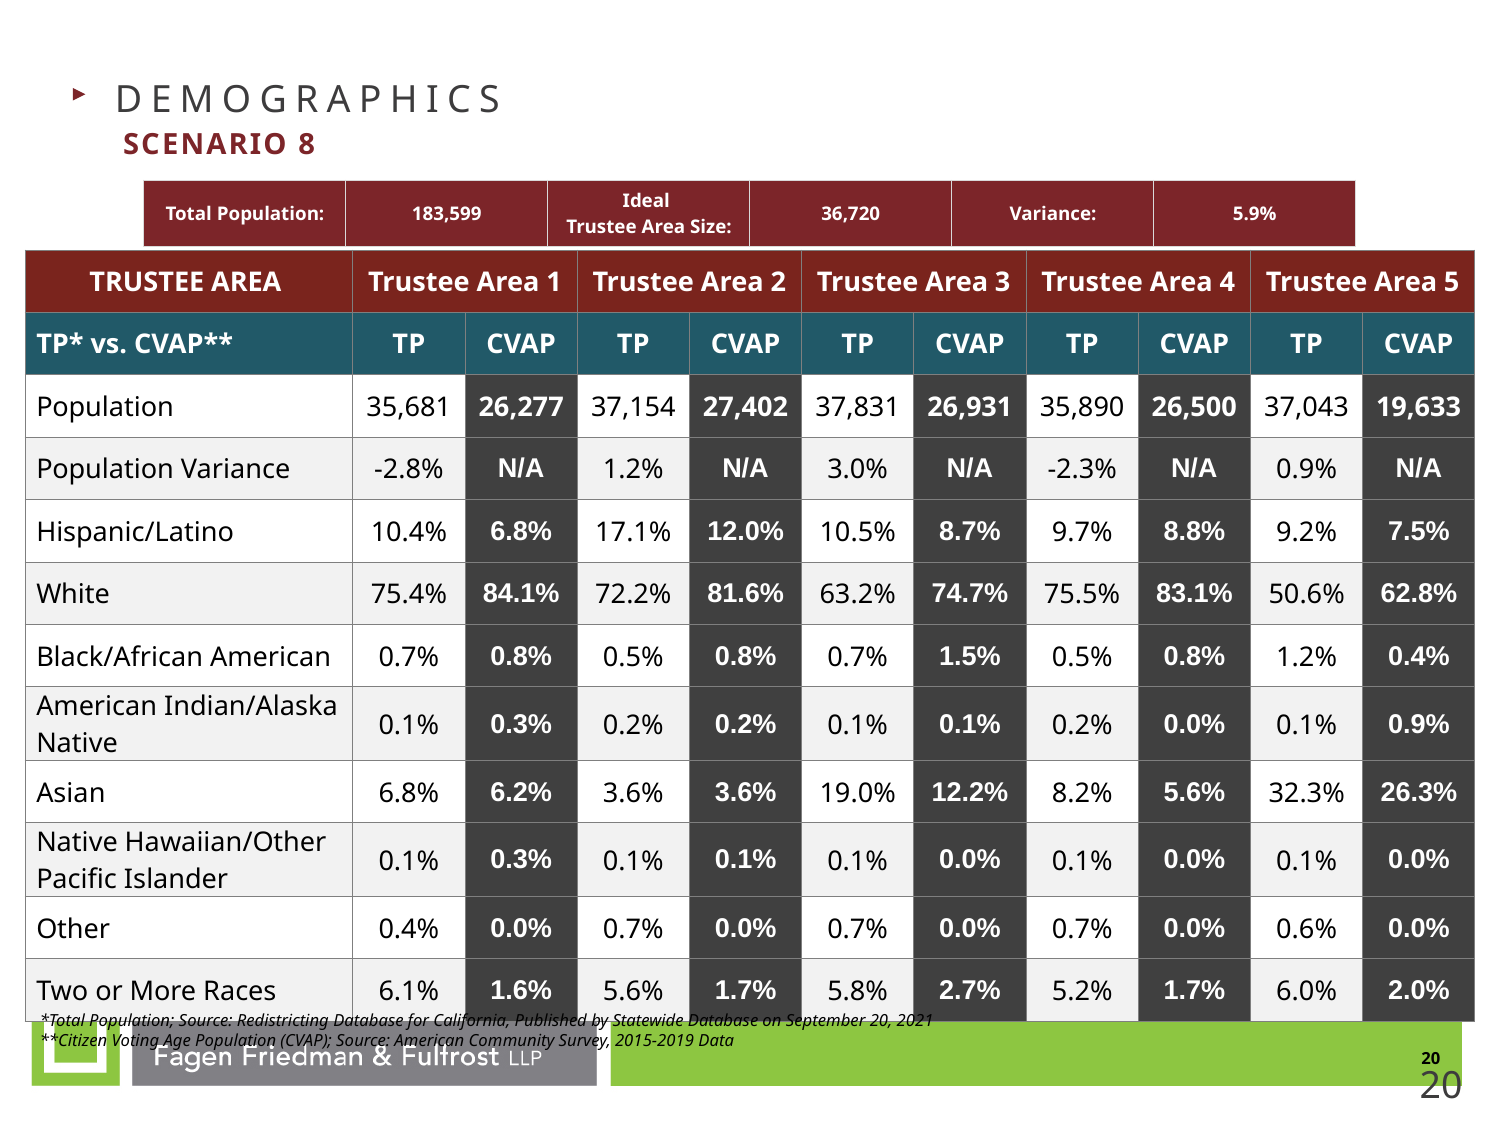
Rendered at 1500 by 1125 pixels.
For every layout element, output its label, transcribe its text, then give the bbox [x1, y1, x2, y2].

picture [0, 0, 1500, 1125]
table_cell 6.0% [1251, 959, 1362, 1002]
table_cell CVAP [1139, 313, 1250, 374]
table_cell 0.1% [802, 823, 913, 896]
table_cell Hispanic/Latino [26, 500, 352, 562]
table_cell 37,043 [1251, 375, 1362, 437]
table_cell 26.3% [1363, 761, 1474, 822]
table_cell N/A [1139, 438, 1250, 499]
table_cell 0.8% [466, 625, 577, 686]
table_cell 26,931 [914, 375, 1026, 437]
table_cell 0.0% [1139, 897, 1250, 958]
table_cell 0.4% [353, 897, 465, 958]
table_cell 2.0% [1363, 959, 1474, 1002]
table_cell 0.0% [914, 897, 1026, 958]
table_cell 63.2% [802, 563, 913, 624]
table_header Trustee Area 1 [353, 251, 577, 312]
table_cell 6.2% [466, 761, 577, 822]
table_cell 5.6% [1139, 761, 1250, 822]
table_cell 9.7% [1027, 500, 1138, 562]
table_cell 1.5% [914, 625, 1026, 686]
text_box *Total Population; Source: Redistricting Database for California, Published by Statewide Database on September 20, 2021 **Citizen Voting Age Population (CVAP); Source: American Community Survey, 2015-2019 Data [24, 1002, 1475, 1103]
table_cell Population Variance [26, 438, 352, 499]
table_cell American Indian/Alaska Native [26, 687, 352, 760]
table_cell 10.5% [802, 500, 913, 562]
table_header Variance: [952, 181, 1153, 246]
table_cell TP [578, 313, 689, 374]
table_cell 74.7% [914, 563, 1026, 624]
table_cell 0.1% [1251, 687, 1362, 760]
table_cell 17.1% [578, 500, 689, 562]
table_cell 0.2% [578, 687, 689, 760]
table_cell 0.0% [1363, 823, 1474, 896]
table_cell Native Hawaiian/Other Pacific Islander [26, 823, 352, 896]
table_cell 0.0% [1139, 823, 1250, 896]
table_cell 0.1% [802, 687, 913, 760]
table_cell 0.3% [466, 687, 577, 760]
table_cell 84.1% [466, 563, 577, 624]
table_cell 0.5% [1027, 625, 1138, 686]
table_cell 0.7% [578, 897, 689, 958]
table_cell 8.2% [1027, 761, 1138, 822]
table_cell 83.1% [1139, 563, 1250, 624]
table_header Total Population: [144, 181, 345, 246]
table_cell 0.2% [1027, 687, 1138, 760]
table_cell N/A [1363, 438, 1474, 499]
table_cell CVAP [466, 313, 577, 374]
table_cell TP [1251, 313, 1362, 374]
table_cell 75.5% [1027, 563, 1138, 624]
table_cell Black/African American [26, 625, 352, 686]
table_header Trustee Area 5 [1251, 251, 1474, 312]
table_cell 0.1% [914, 687, 1026, 760]
table_cell 0.0% [914, 823, 1026, 896]
table_cell 0.1% [353, 687, 465, 760]
table_cell 8.8% [1139, 500, 1250, 562]
table_cell 19.0% [802, 761, 913, 822]
table_cell 5.6% [578, 959, 689, 1002]
table_cell 75.4% [353, 563, 465, 624]
table_cell Other [26, 897, 352, 958]
table_cell 0.5% [578, 625, 689, 686]
table_cell 32.3% [1251, 761, 1362, 822]
table_cell TP [1027, 313, 1138, 374]
table_cell 35,681 [353, 375, 465, 437]
table_cell 5.2% [1027, 959, 1138, 1002]
table_cell 0.1% [690, 823, 801, 896]
table_cell 6.8% [353, 761, 465, 822]
table_cell 37,831 [802, 375, 913, 437]
table_cell 0.0% [1363, 897, 1474, 958]
table_cell 12.2% [914, 761, 1026, 822]
table_cell 9.2% [1251, 500, 1362, 562]
table_header 5.9% [1154, 181, 1355, 246]
table_cell 2.7% [914, 959, 1026, 1002]
table_cell CVAP [1363, 313, 1474, 374]
table_cell 0.7% [1027, 897, 1138, 958]
table_cell Two or More Races [26, 959, 352, 1002]
table_cell N/A [466, 438, 577, 499]
table_cell 0.0% [690, 897, 801, 958]
table_cell 12.0% [690, 500, 801, 562]
table_cell 3.6% [578, 761, 689, 822]
table_cell 0.7% [802, 625, 913, 686]
table_cell TP* vs. CVAP** [26, 313, 352, 374]
table_cell TP [802, 313, 913, 374]
table_header Ideal Trustee Area Size: [548, 181, 749, 246]
table_cell CVAP [914, 313, 1026, 374]
slide_number 19 [1382, 1053, 1500, 1110]
table_cell 1.2% [578, 438, 689, 499]
table_cell 0.0% [466, 897, 577, 958]
table_cell 72.2% [578, 563, 689, 624]
table_cell 27,402 [690, 375, 801, 437]
table_cell 0.7% [802, 897, 913, 958]
table_cell 0.7% [353, 625, 465, 686]
table_cell -2.8% [353, 438, 465, 499]
table_cell 0.3% [466, 823, 577, 896]
table_cell 5.8% [802, 959, 913, 1002]
table_cell 0.9% [1251, 438, 1362, 499]
table_cell 0.1% [578, 823, 689, 896]
table_cell 0.1% [1027, 823, 1138, 896]
table_cell 0.9% [1363, 687, 1474, 760]
table_cell Asian [26, 761, 352, 822]
table_cell 0.8% [690, 625, 801, 686]
table_cell 37,154 [578, 375, 689, 437]
table_cell -2.3% [1027, 438, 1138, 499]
table_cell 1.6% [466, 959, 577, 1002]
list SCENARIO 8 [99, 117, 1138, 165]
table_cell 26,500 [1139, 375, 1250, 437]
table_cell 26,277 [466, 375, 577, 437]
table_cell N/A [914, 438, 1026, 499]
table_cell 0.1% [353, 823, 465, 896]
table_cell CVAP [690, 313, 801, 374]
table_cell 50.6% [1251, 563, 1362, 624]
table_cell 0.6% [1251, 897, 1362, 958]
table_cell 0.4% [1363, 625, 1474, 686]
table_cell 81.6% [690, 563, 801, 624]
list DEMOGRAPHICS [99, 67, 1138, 115]
table_header Trustee Area 3 [802, 251, 1026, 312]
table_cell Population [26, 375, 352, 437]
table_cell TP [353, 313, 465, 374]
table_cell 3.6% [690, 761, 801, 822]
table_cell 1.2% [1251, 625, 1362, 686]
table_cell 19,633 [1363, 375, 1474, 437]
table_cell 35,890 [1027, 375, 1138, 437]
table_header 36,720 [750, 181, 951, 246]
table_cell N/A [690, 438, 801, 499]
table_cell 0.1% [1251, 823, 1362, 896]
table_cell 62.8% [1363, 563, 1474, 624]
table_cell 0.2% [690, 687, 801, 760]
table_cell 6.1% [353, 959, 465, 1002]
table_cell 0.0% [1139, 687, 1250, 760]
table_cell White [26, 563, 352, 624]
table_header 183,599 [346, 181, 547, 246]
table_cell 7.5% [1363, 500, 1474, 562]
table_header Trustee Area 2 [578, 251, 801, 312]
table_cell 3.0% [802, 438, 913, 499]
table_header TRUSTEE AREA [26, 251, 352, 312]
table_cell 1.7% [690, 959, 801, 1002]
table_cell 0.8% [1139, 625, 1250, 686]
table_header Trustee Area 4 [1027, 251, 1250, 312]
table_cell 6.8% [466, 500, 577, 562]
table_cell 1.7% [1139, 959, 1250, 1002]
table_cell 10.4% [353, 500, 465, 562]
table_cell 8.7% [914, 500, 1026, 562]
